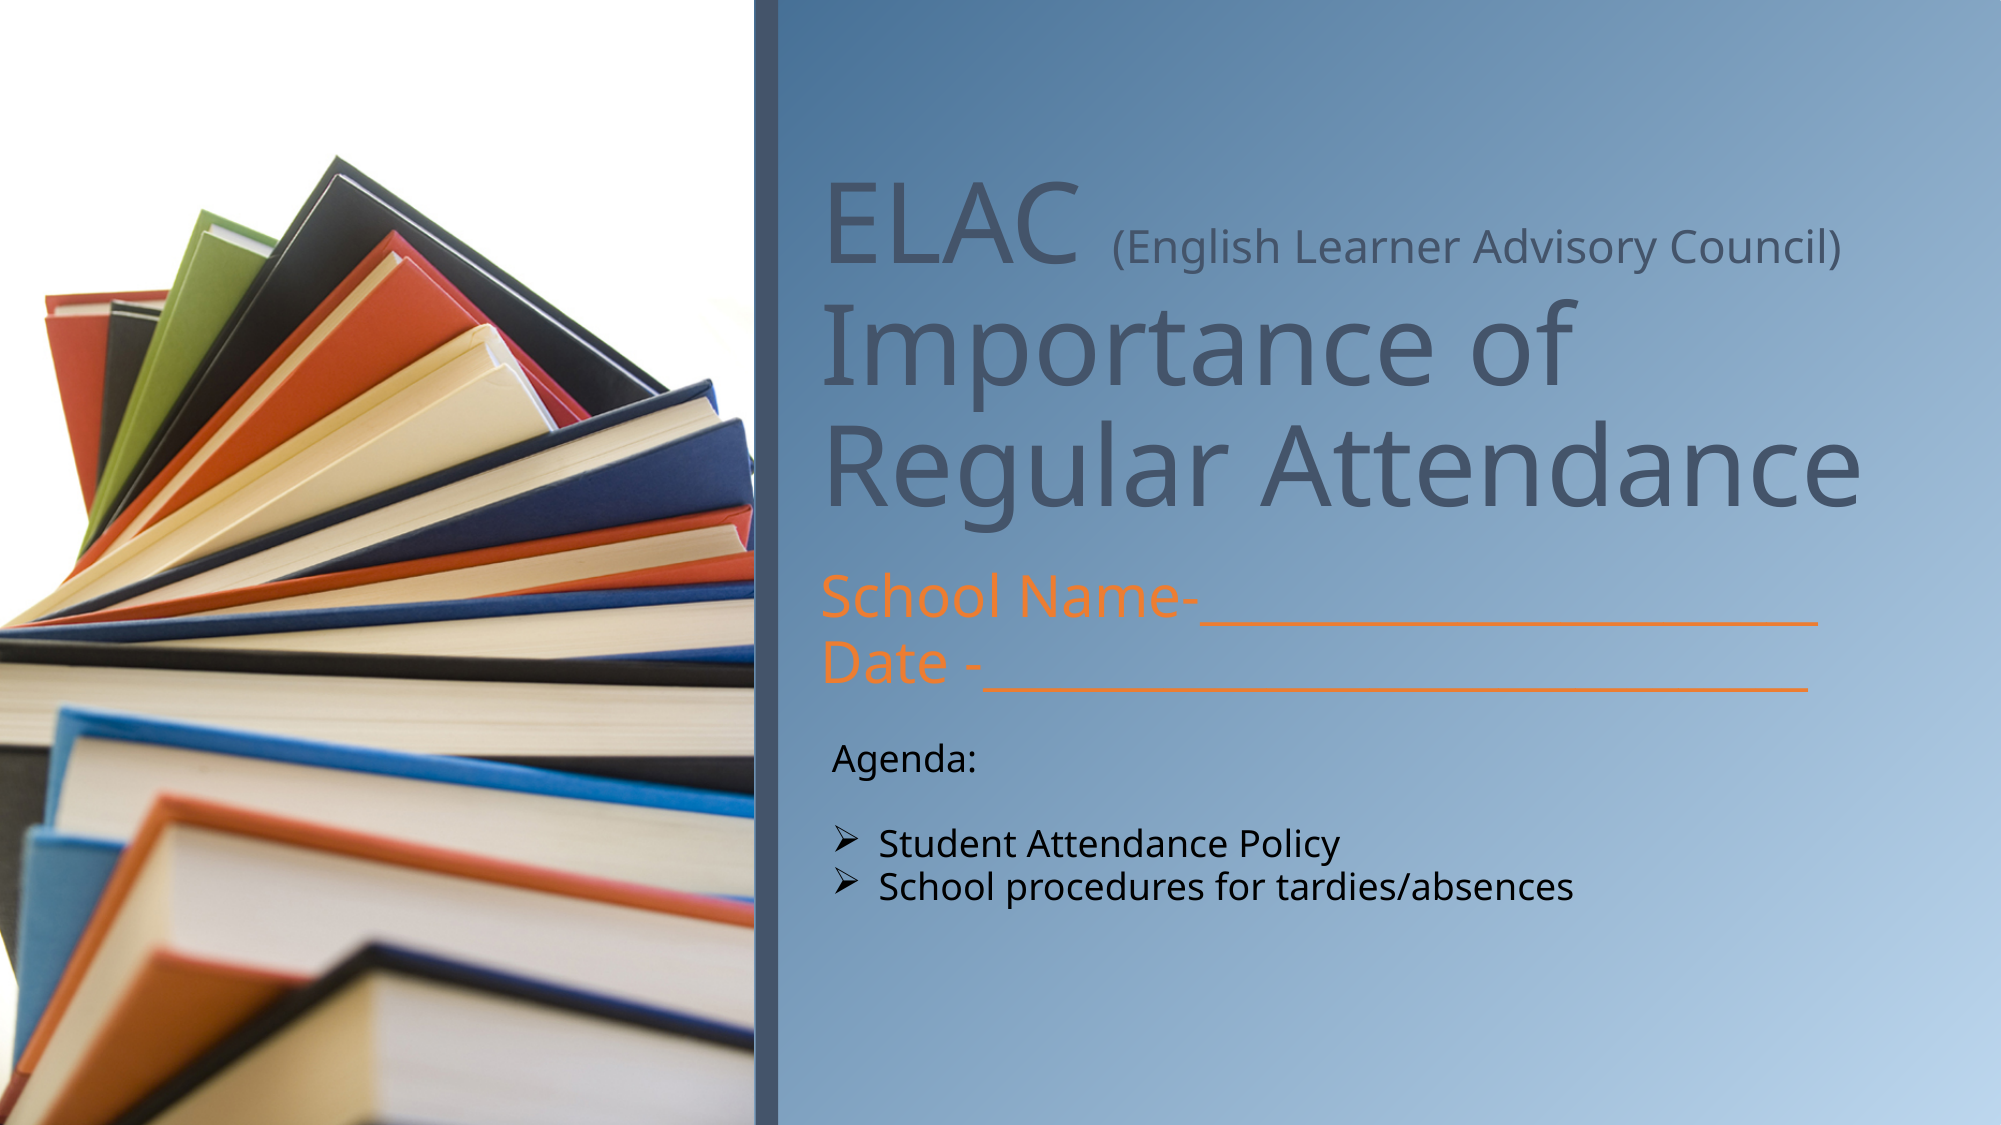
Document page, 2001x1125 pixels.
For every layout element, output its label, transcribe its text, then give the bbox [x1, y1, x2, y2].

subtitle School Name-________________________ Date -________________________________ [800, 554, 1951, 759]
text_box Agenda: Student Attendance Policy School procedures for tardies/absences [817, 730, 1906, 917]
picture [0, 0, 754, 1125]
title ELAC (English Learner Advisory Council) Importance of Regular Attendance [800, 0, 1977, 542]
